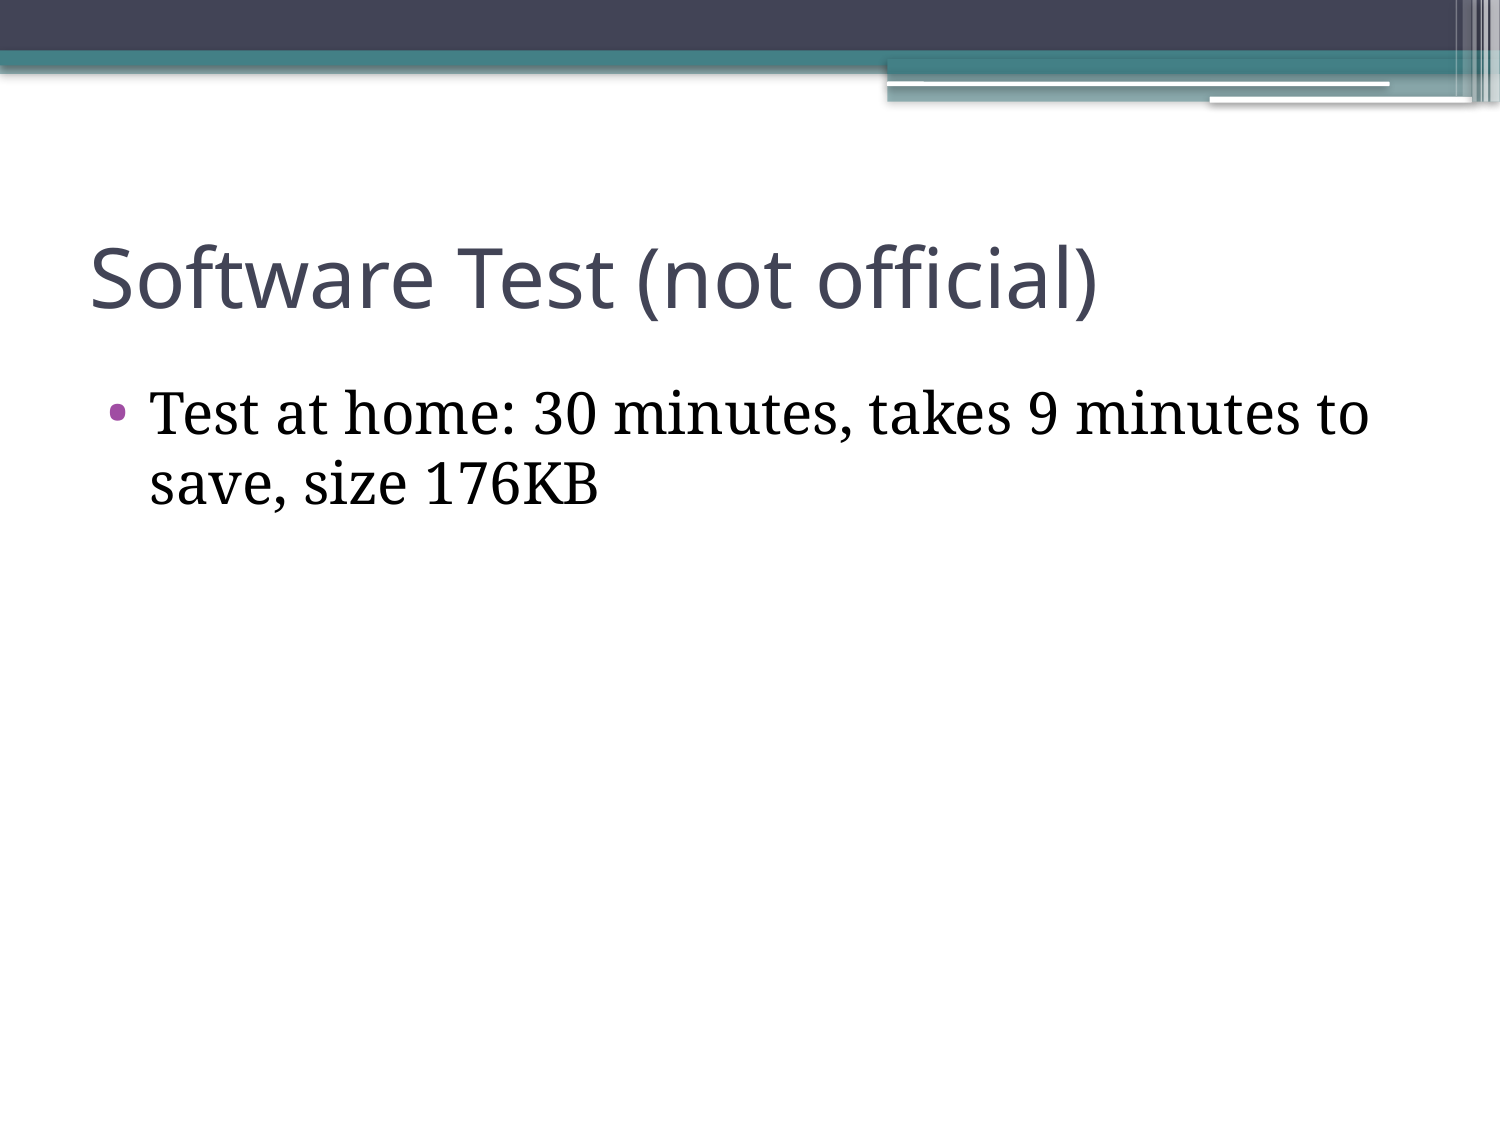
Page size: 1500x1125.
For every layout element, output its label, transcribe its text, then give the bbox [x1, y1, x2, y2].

list Test at home: 30 minutes, takes 9 minutes to save, size 176KB [75, 368, 1425, 1079]
title Software Test (not official) [75, 187, 1425, 363]
